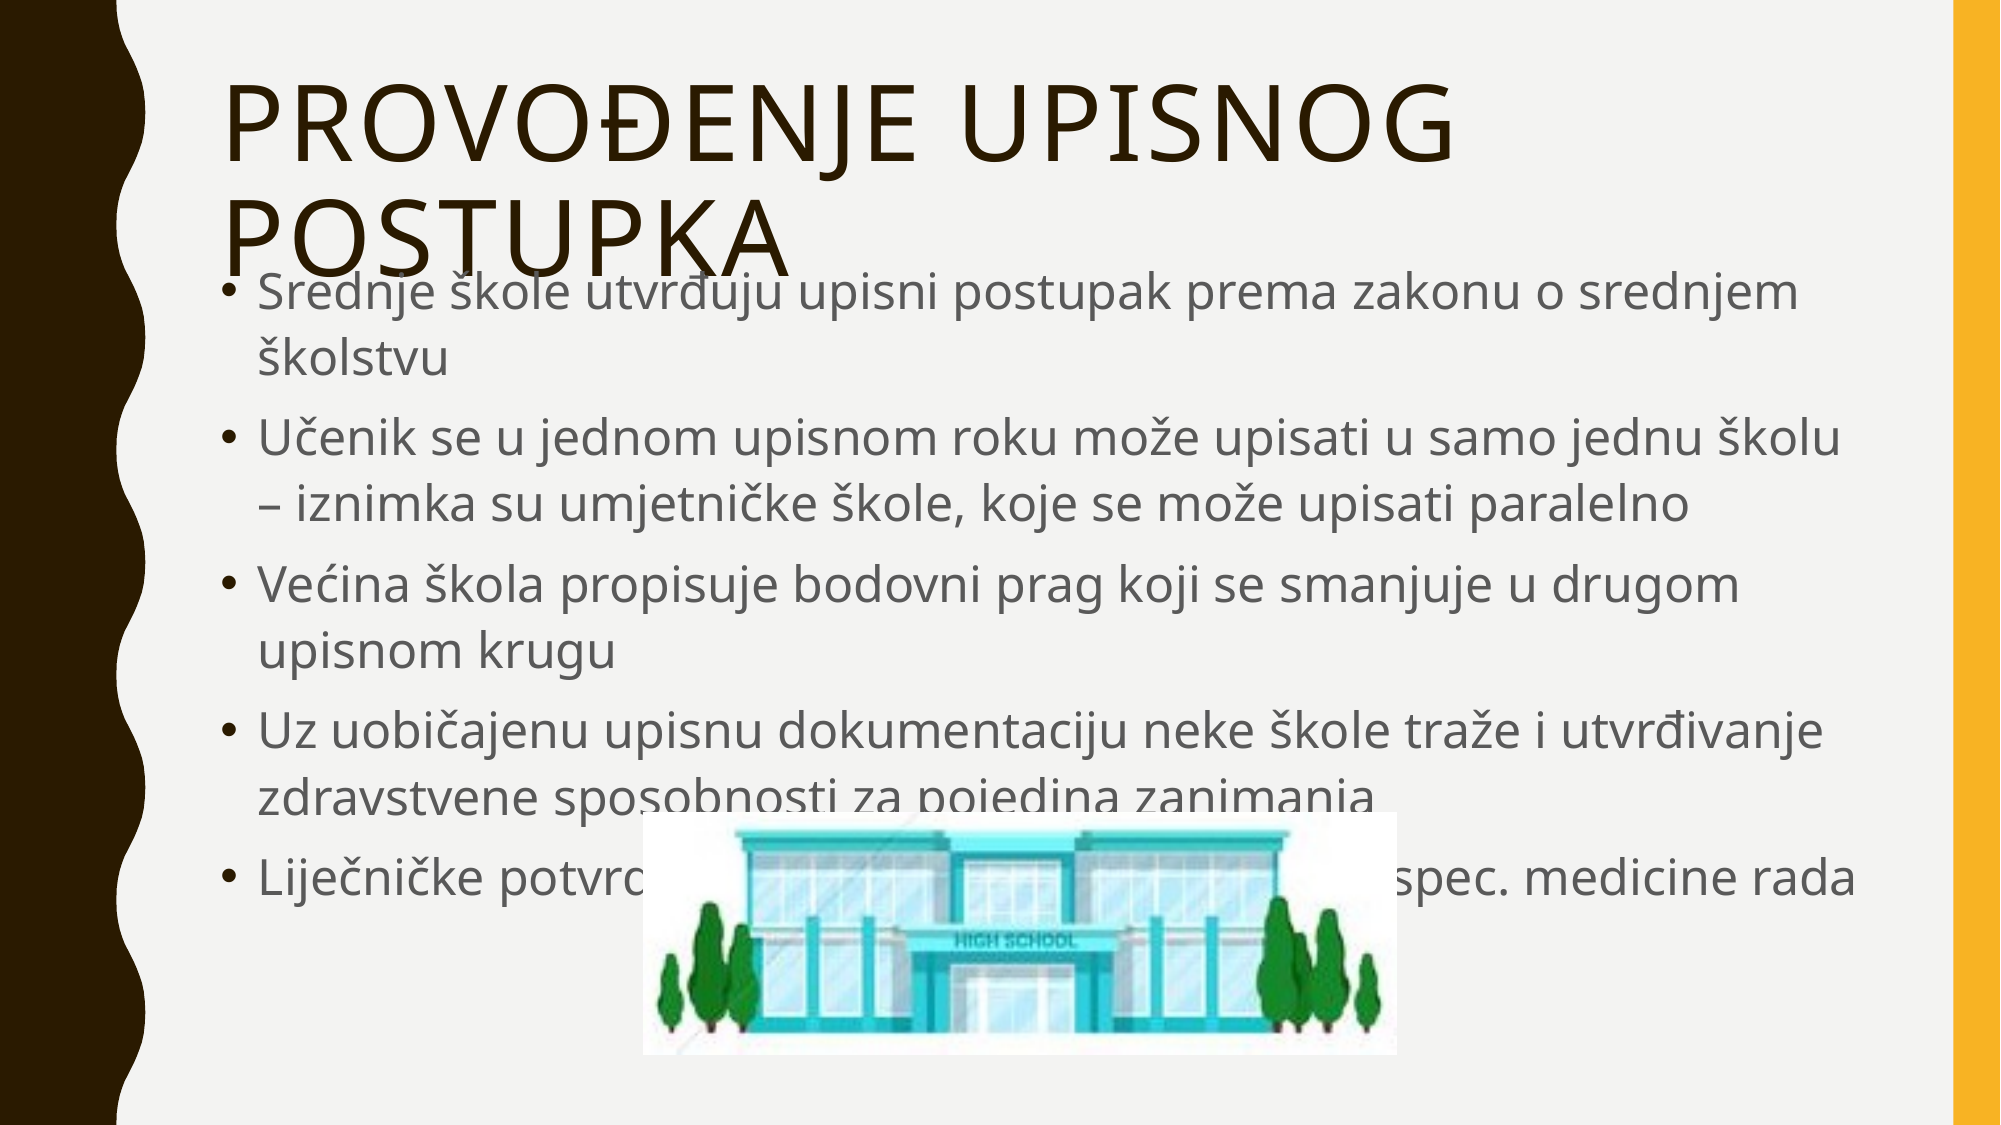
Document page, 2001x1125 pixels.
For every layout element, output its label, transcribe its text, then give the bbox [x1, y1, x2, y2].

title Provođenje upisnog postupka [205, 62, 1875, 212]
list Srednje škole utvrđuju upisni postupak prema zakonu o srednjem školstvu Učenik se u jednom upisnom roku može upisati u samo jednu školu – iznimka su umjetničke škole, koje se može upisati paralelno Većina škola propisuje bodovni prag koji se smanjuje u drugom upisnom krugu Uz uobičajenu upisnu dokumentaciju neke škole traže i utvrđivanje zdravstvene sposobnosti za pojedina zanimanja Liječničke potvrde izdaje školski liječnik i liječnik spec. medicine rada [205, 245, 1875, 965]
picture [643, 812, 1397, 1055]
